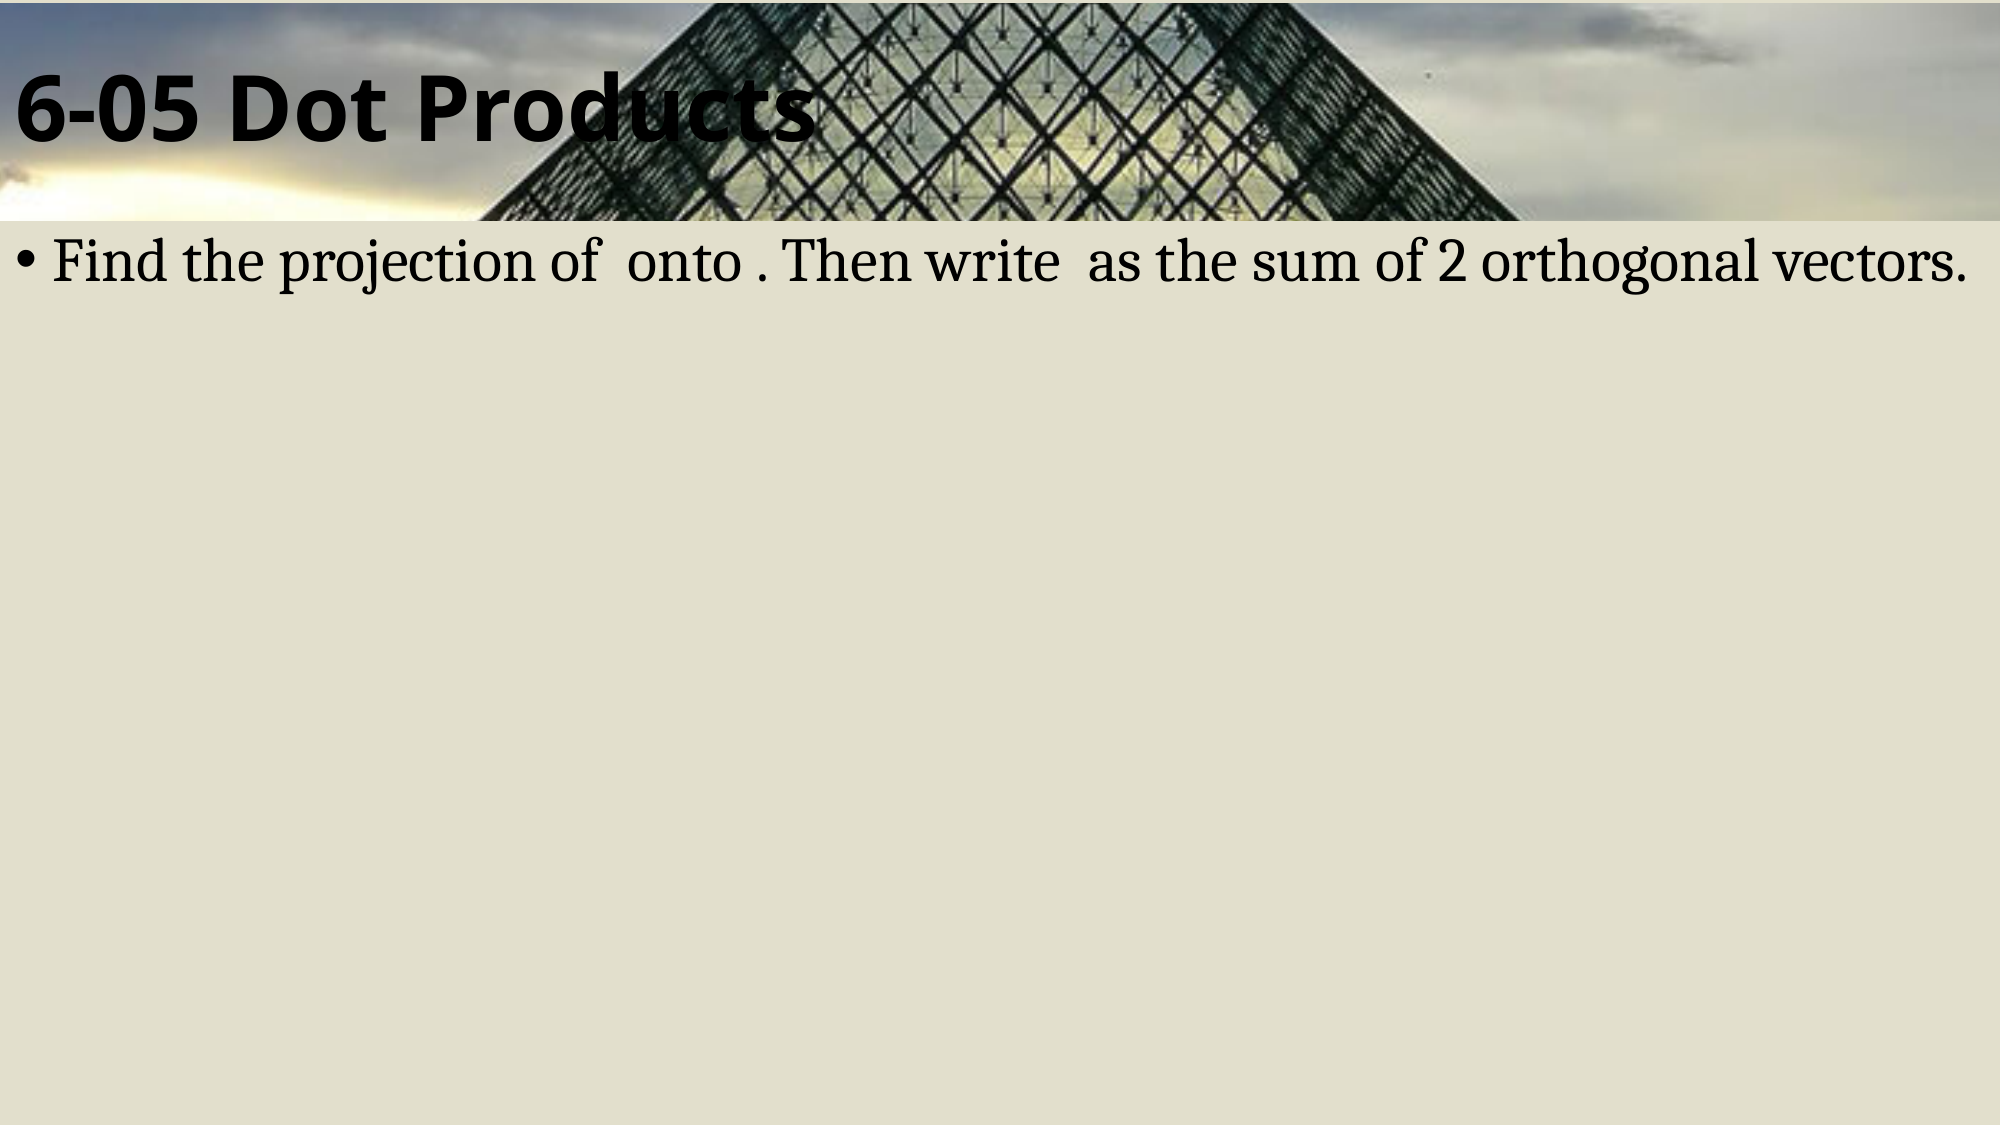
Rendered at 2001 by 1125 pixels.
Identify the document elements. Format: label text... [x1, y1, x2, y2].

title 6-05 Dot Products [0, 3, 2000, 221]
